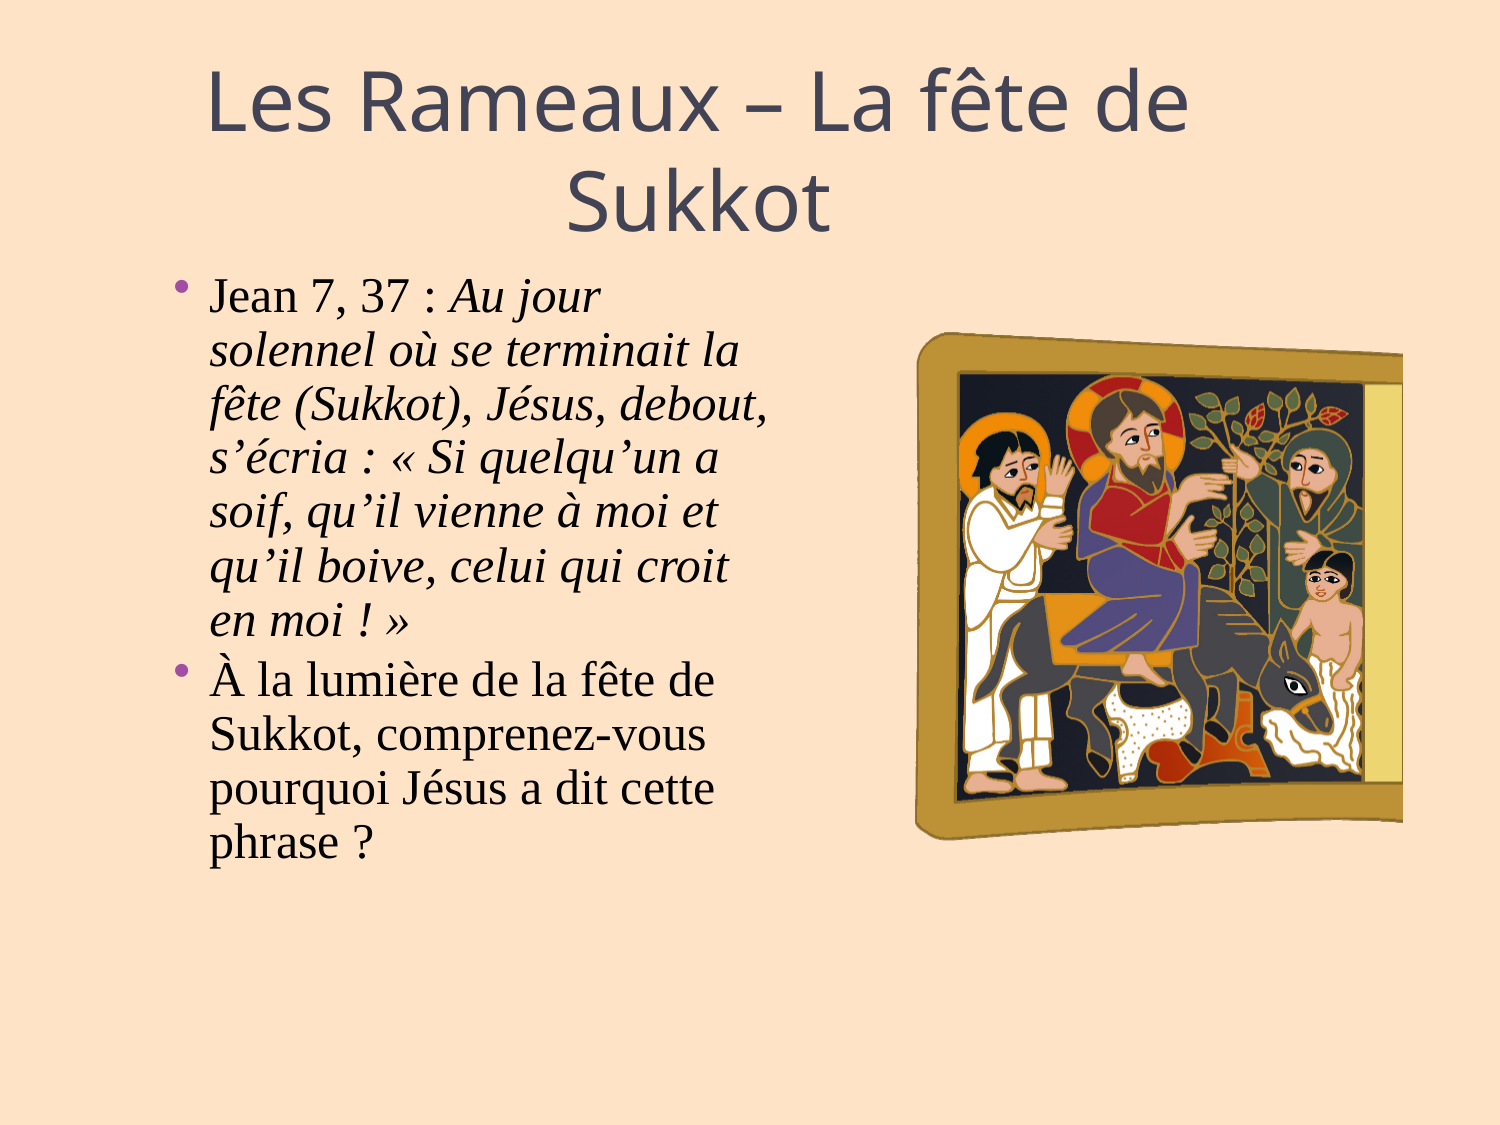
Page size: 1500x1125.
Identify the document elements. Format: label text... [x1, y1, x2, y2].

picture [877, 278, 1404, 917]
list Jean 7, 37 : Au jour solennel où se terminait la fête (Sukkot), Jésus, debout, s’écria : « Si quelqu’un a soif, qu’il vienne à moi et qu’il boive, celui qui croit en moi ! » À la lumière de la fête de Sukkot, comprenez-vous pourquoi Jésus a dit cette phrase ? [140, 261, 793, 988]
title Les Rameaux – La fête de Sukkot [64, 54, 1333, 243]
